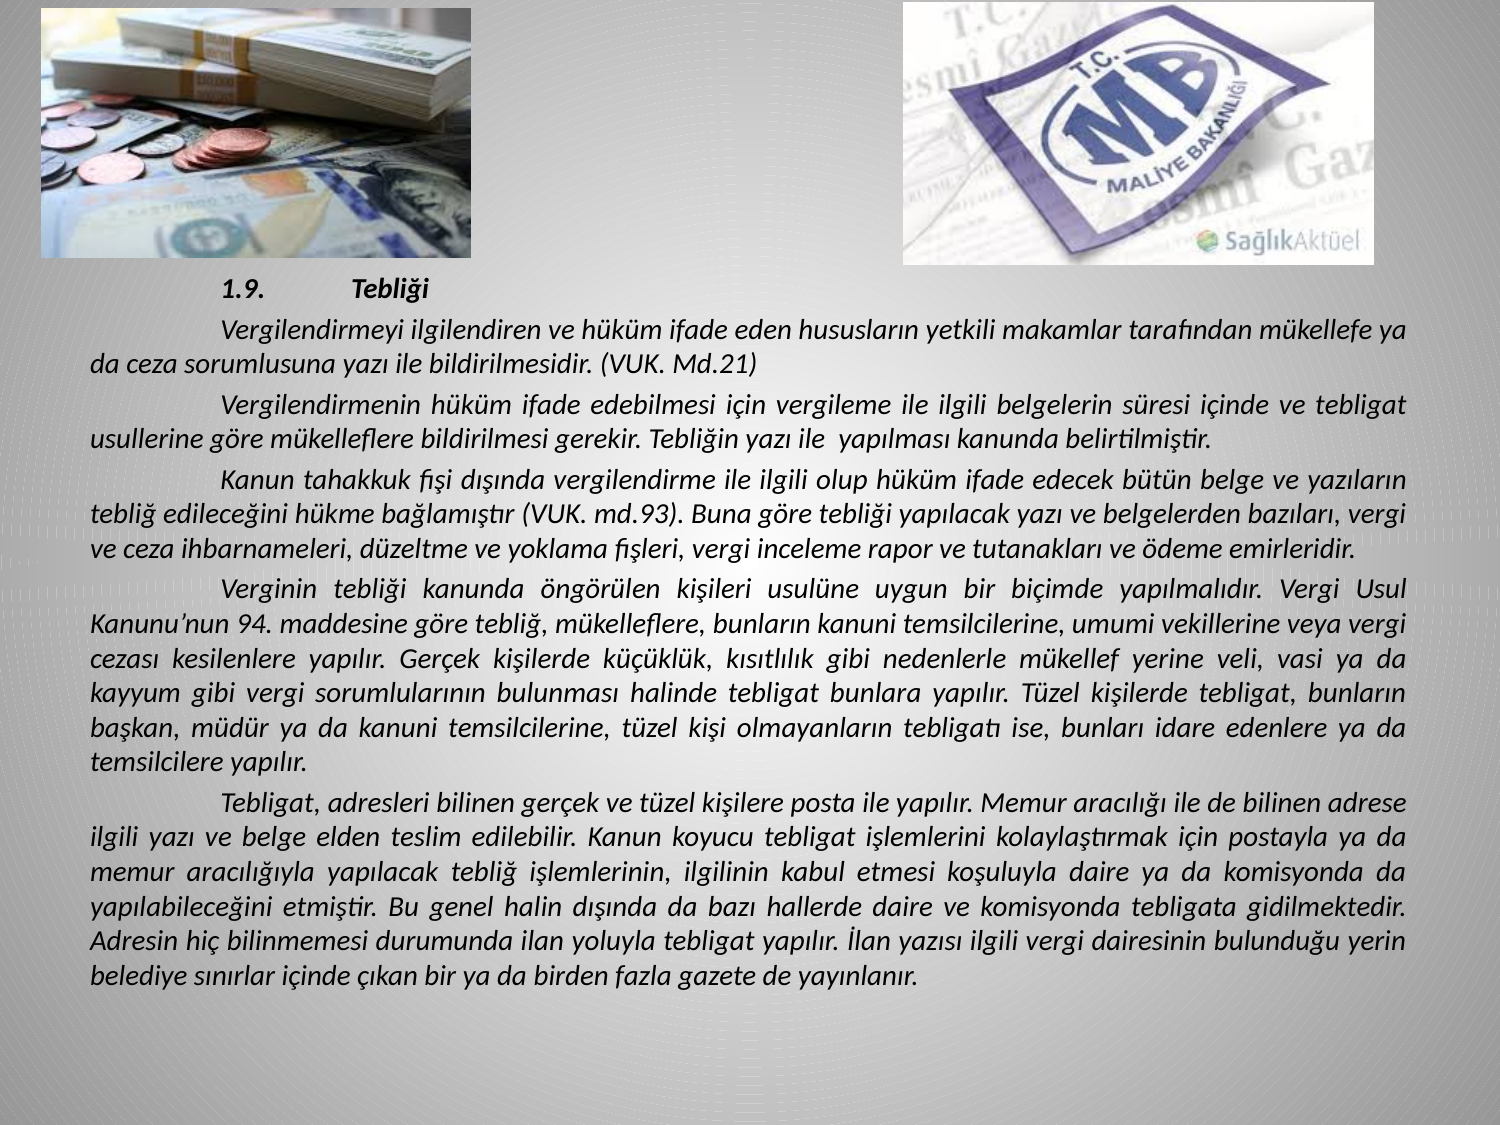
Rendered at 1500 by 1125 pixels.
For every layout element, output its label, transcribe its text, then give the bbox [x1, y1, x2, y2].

picture [903, 1, 1375, 265]
list 1.9. Tebliği Vergilendirmeyi ilgilendiren ve hüküm ifade eden hususların yetkili makamlar tarafından mükellefe ya da ceza sorumlusuna yazı ile bildirilmesidir. (VUK. Md.21) Vergilendirmenin hüküm ifade edebilmesi için vergileme ile ilgili belgelerin süresi içinde ve tebligat usullerine göre mükelleflere bildirilmesi gerekir. Tebliğin yazı ile yapılması kanunda belirtilmiştir. Kanun tahakkuk fişi dışında vergilendirme ile ilgili olup hüküm ifade edecek bütün belge ve yazıların tebliğ edileceğini hükme bağlamıştır (VUK. md.93). Buna göre tebliği yapılacak yazı ve belgelerden bazıları, vergi ve ceza ihbarnameleri, düzeltme ve yoklama fişleri, vergi inceleme rapor ve tutanakları ve ödeme emirleridir. Verginin tebliği kanunda öngörülen kişileri usulüne uygun bir biçimde yapılmalıdır. Vergi Usul Kanunu’nun 94. maddesine göre tebliğ, mükelleflere, bunların kanuni temsilcilerine, umumi vekillerine veya vergi cezası kesilenlere yapılır. Gerçek kişilerde küçüklük, kısıtlılık gibi nedenlerle mükellef yerine veli, vasi ya da kayyum gibi vergi sorumlularının bulunması halinde tebligat bunlara yapılır. Tüzel kişilerde tebligat, bunların başkan, müdür ya da kanuni temsilcilerine, tüzel kişi olmayanların tebligatı ise, bunları idare edenlere ya da temsilcilere yapılır. Tebligat, adresleri bilinen gerçek ve tüzel kişilere posta ile yapılır. Memur aracılığı ile de bilinen adrese ilgili yazı ve belge elden teslim edilebilir. Kanun koyucu tebligat işlemlerini kolaylaştırmak için postayla ya da memur aracılığıyla yapılacak tebliğ işlemlerinin, ilgilinin kabul etmesi koşuluyla daire ya da komisyonda da yapılabileceğini etmiştir. Bu genel halin dışında da bazı hallerde daire ve komisyonda tebligata gidilmektedir. Adresin hiç bilinmemesi durumunda ilan yoluyla tebligat yapılır. İlan yazısı ilgili vergi dairesinin bulunduğu yerin belediye sınırlar içinde çıkan bir ya da birden fazla gazete de yayınlanır. [75, 262, 1425, 1005]
picture [40, 8, 472, 259]
